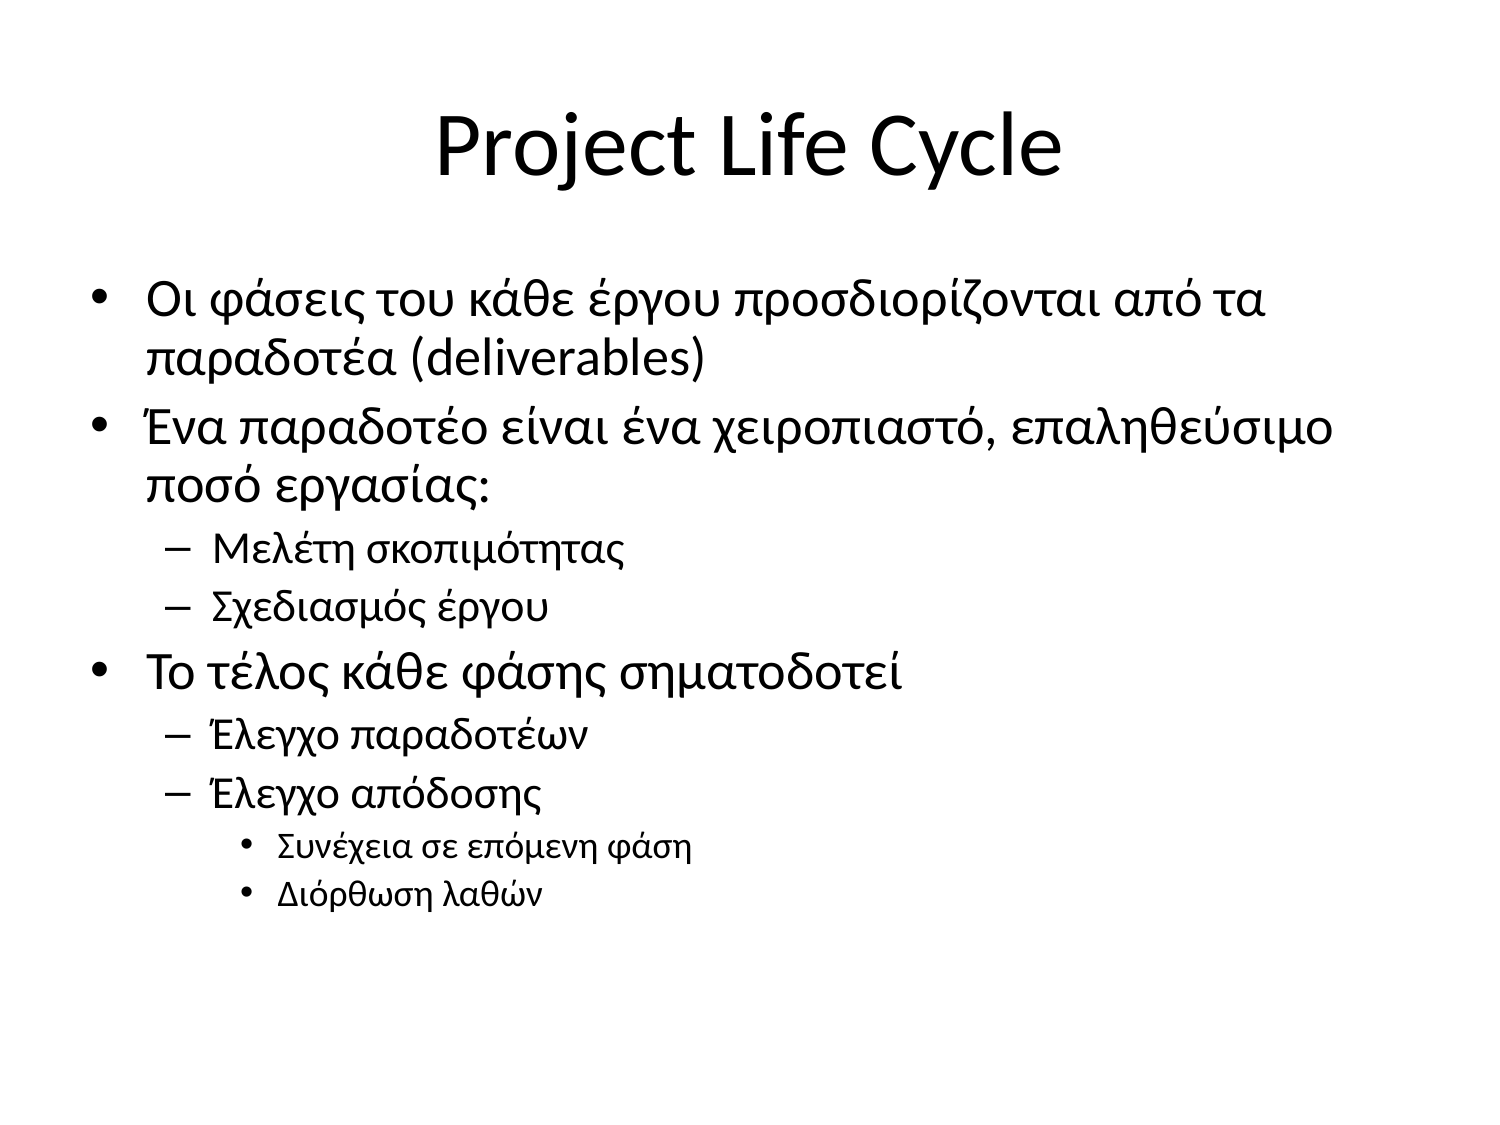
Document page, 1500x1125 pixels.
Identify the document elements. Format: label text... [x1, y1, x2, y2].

title Project Life Cycle [75, 45, 1425, 233]
list Οι φάσεις του κάθε έργου προσδιορίζονται από τα παραδοτέα (deliverables) Ένα παραδοτέο είναι ένα χειροπιαστό, επαληθεύσιμο ποσό εργασίας: Μελέτη σκοπιμότητας Σχεδιασμός έργου Το τέλος κάθε φάσης σηματοδοτεί Έλεγχο παραδοτέων Έλεγχο απόδοσης Συνέχεια σε επόμενη φάση Διόρθωση λαθών [75, 262, 1425, 1005]
